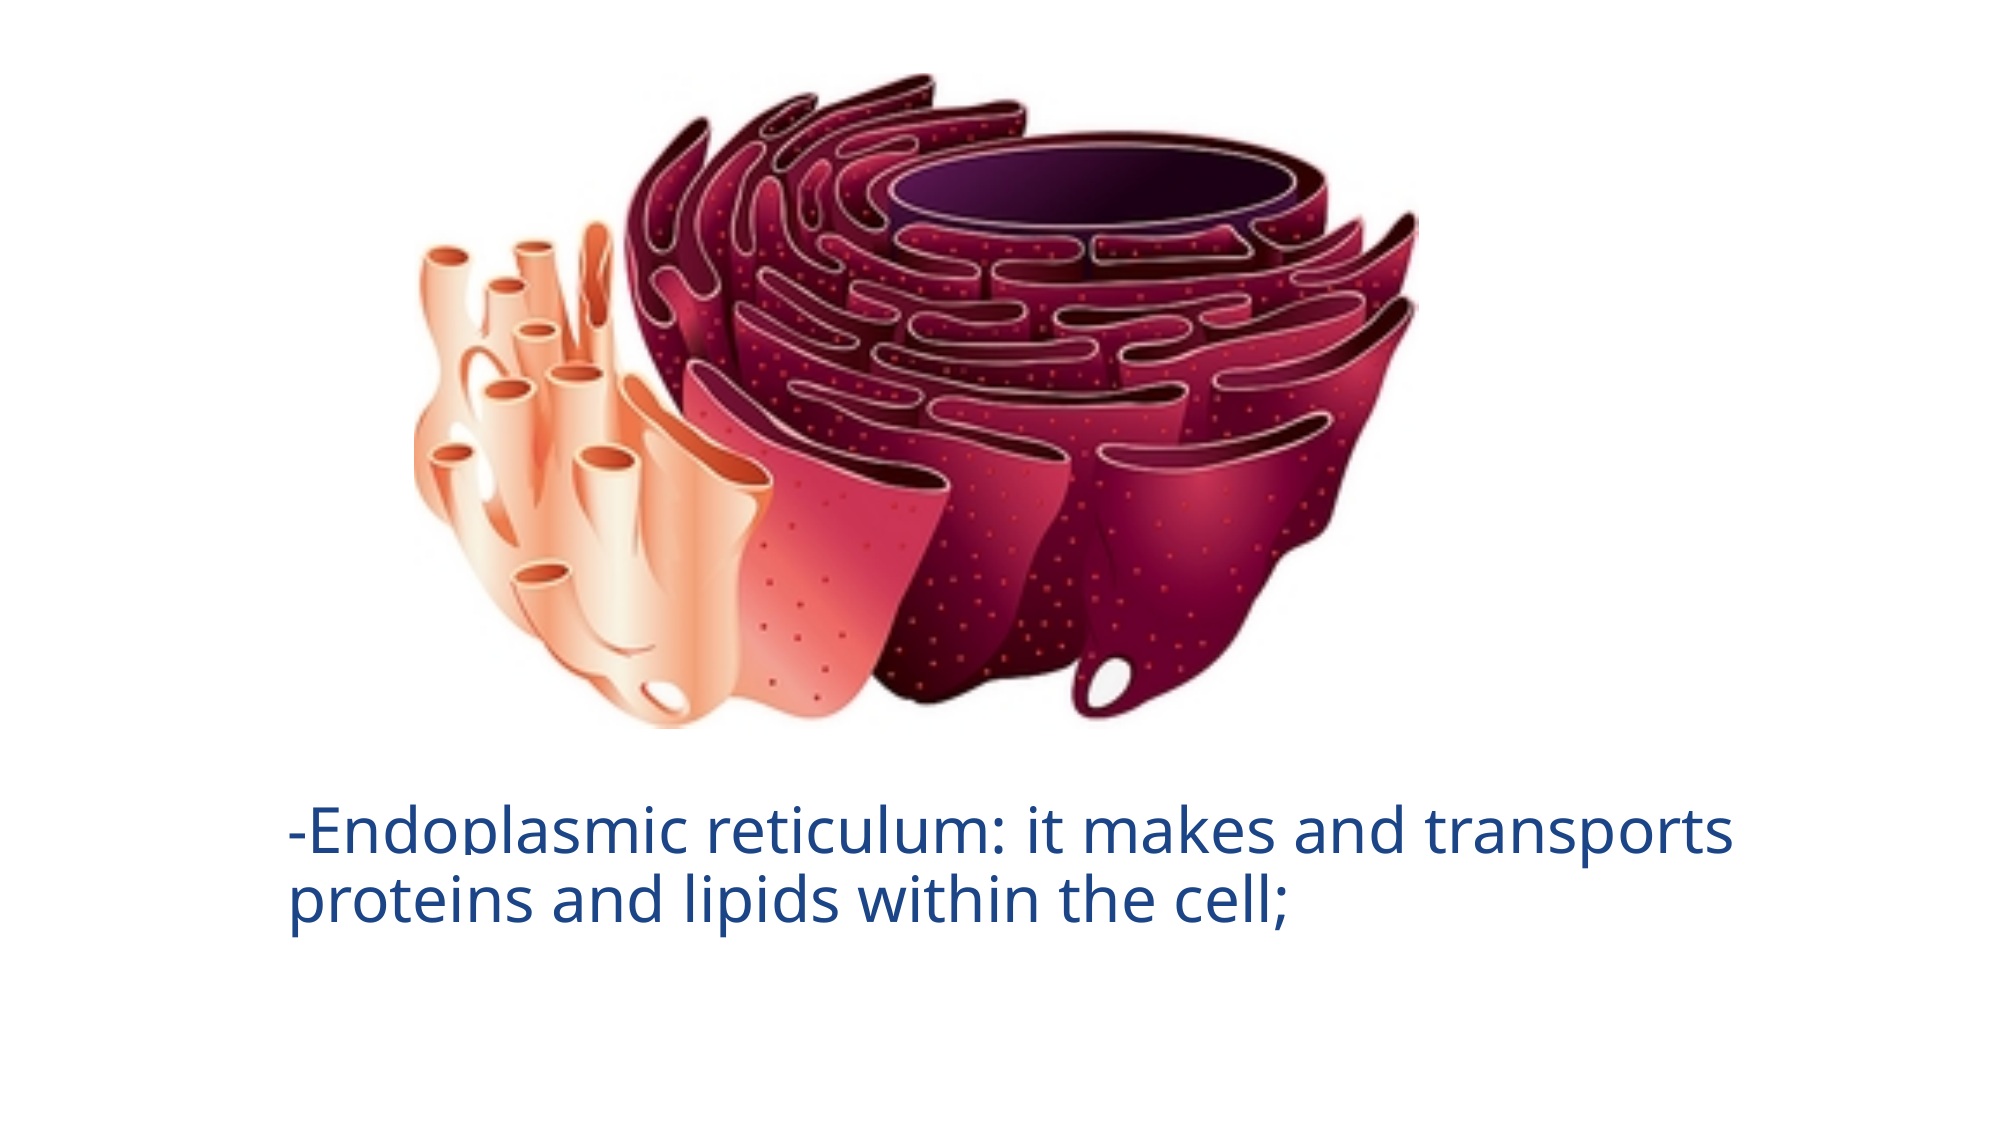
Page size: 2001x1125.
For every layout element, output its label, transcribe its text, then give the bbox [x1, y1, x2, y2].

list -Endoplasmic reticulum: it makes and transports proteins and lipids within the cell; [234, 791, 1793, 1062]
picture [414, 73, 1419, 729]
